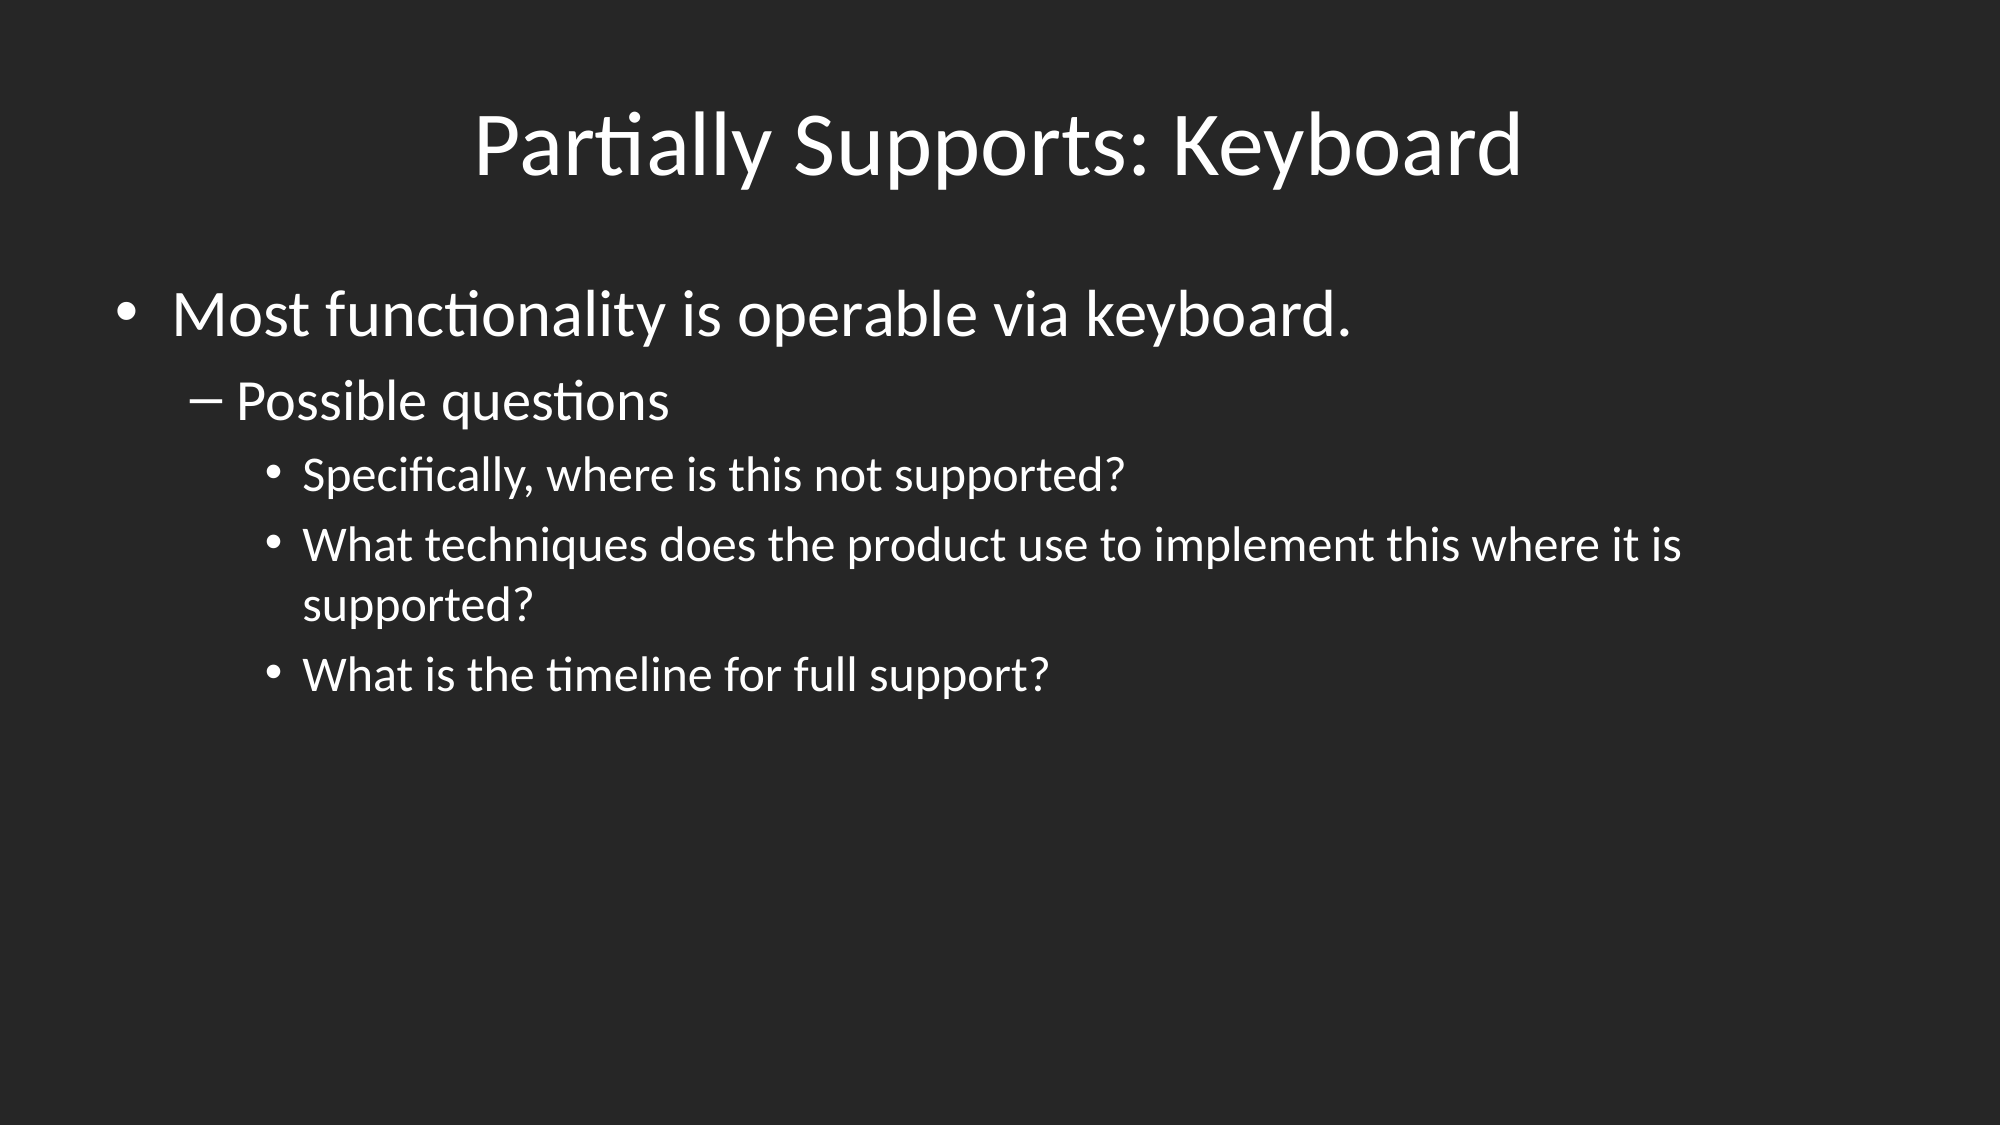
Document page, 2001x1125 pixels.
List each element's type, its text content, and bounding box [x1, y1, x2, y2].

list Most functionality is operable via keyboard. Possible questions Specifically, where is this not supported? What techniques does the product use to implement this where it is supported? What is the timeline for full support? [99, 262, 1900, 1005]
title Partially Supports: Keyboard [99, 45, 1900, 233]
